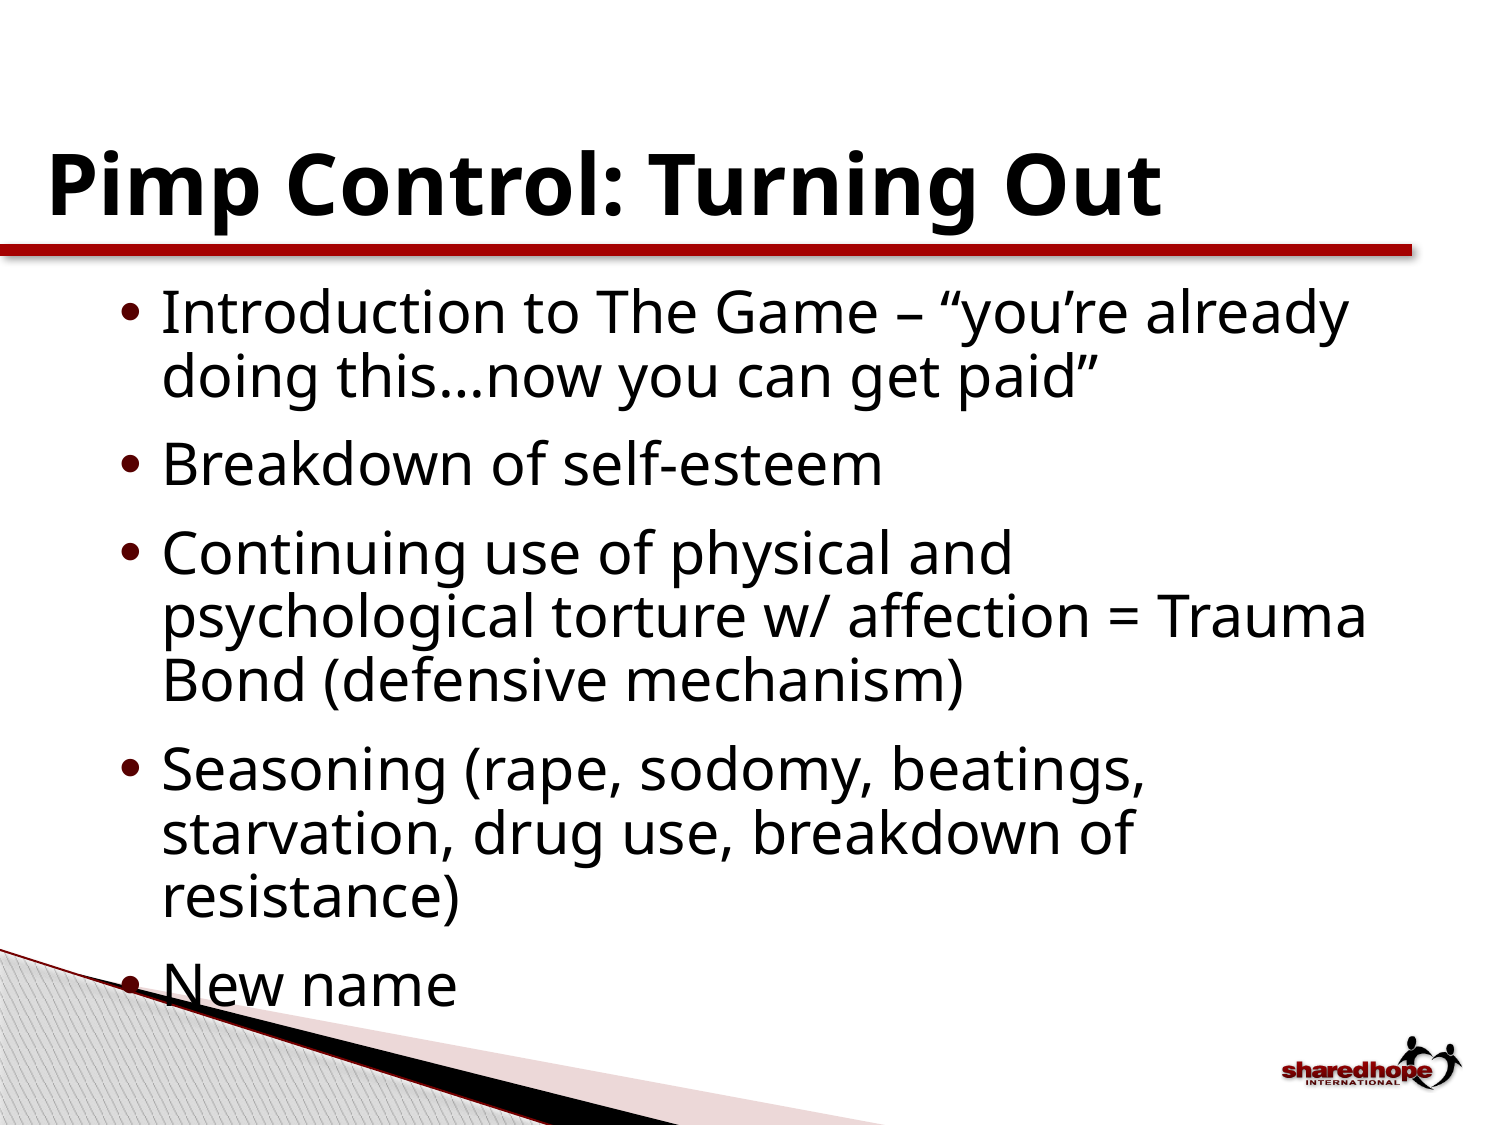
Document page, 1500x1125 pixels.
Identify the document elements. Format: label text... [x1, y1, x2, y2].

list Introduction to The Game – “you’re already doing this…now you can get paid” Breakdown of self-esteem Continuing use of physical and psychological torture w/ affection = Trauma Bond (defensive mechanism) Seasoning (rape, sodomy, beatings, starvation, drug use, breakdown of resistance) New name [87, 275, 1446, 1028]
picture [1280, 1027, 1463, 1094]
title Pimp Control: Turning Out [0, 112, 1338, 244]
